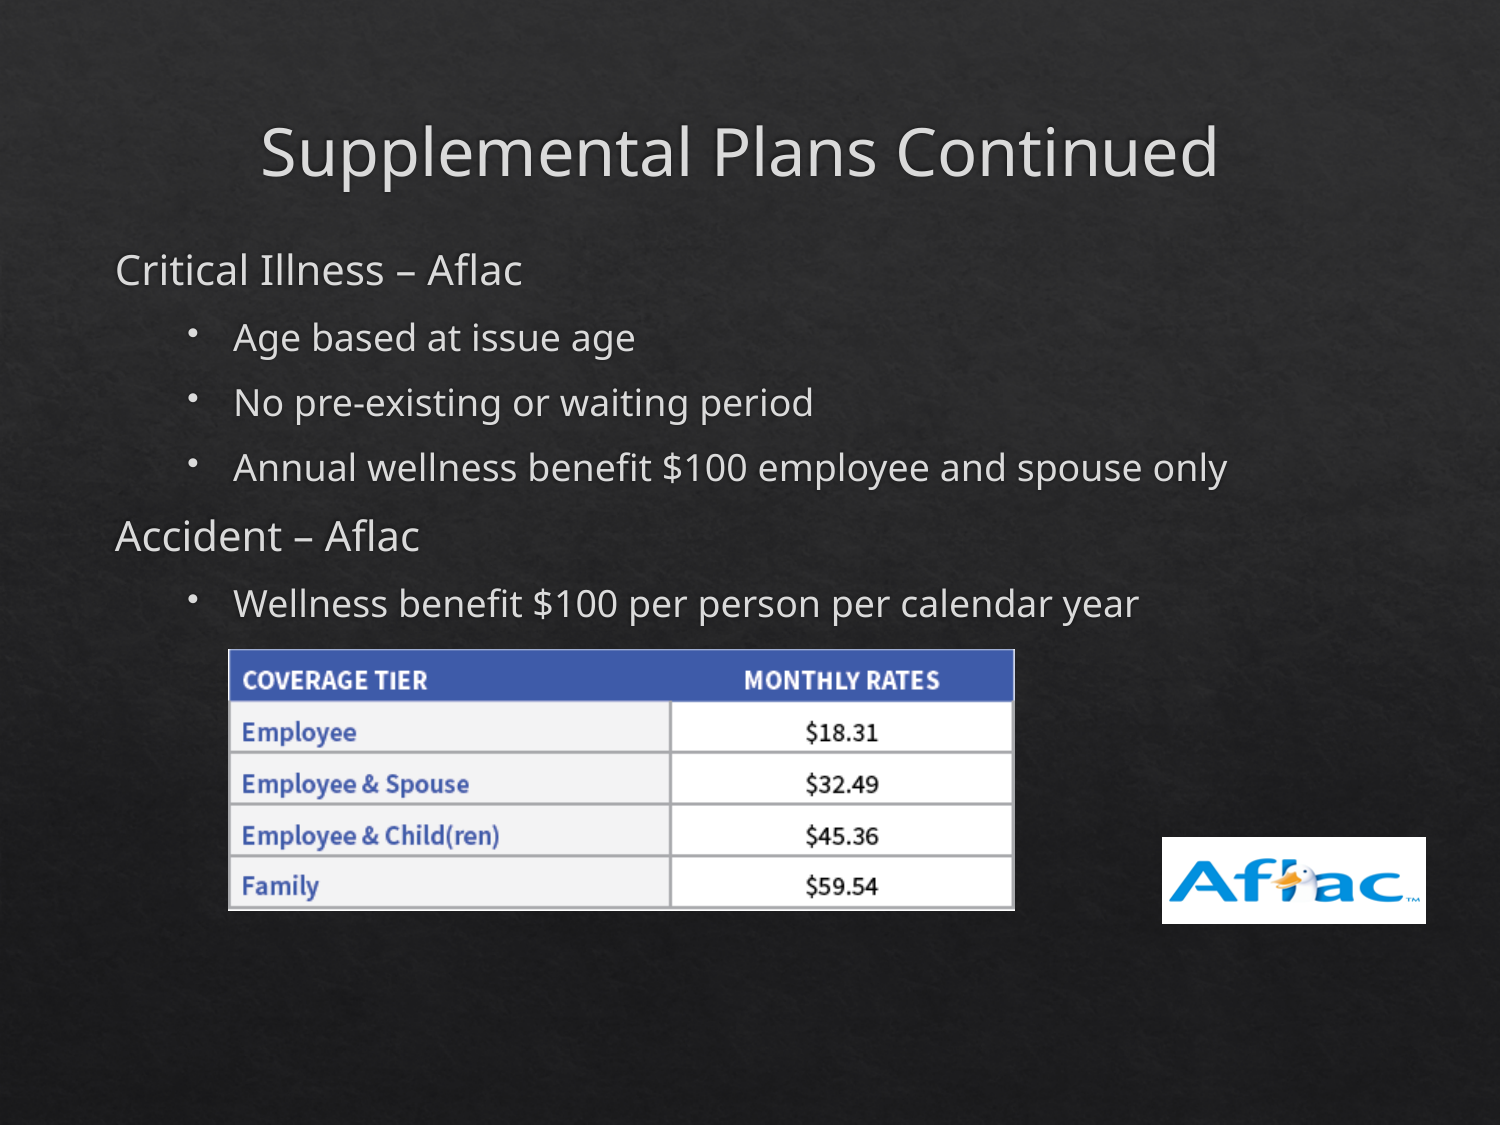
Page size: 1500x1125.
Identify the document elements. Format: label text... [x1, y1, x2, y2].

title Supplemental Plans Continued [228, 64, 1254, 232]
picture [1162, 837, 1426, 924]
picture [228, 649, 1015, 912]
list Critical Illness – Aflac Age based at issue age No pre-existing or waiting period Annual wellness benefit $100 employee and spouse only Accident – Aflac Wellness benefit $100 per person per calendar year [99, 236, 1426, 975]
